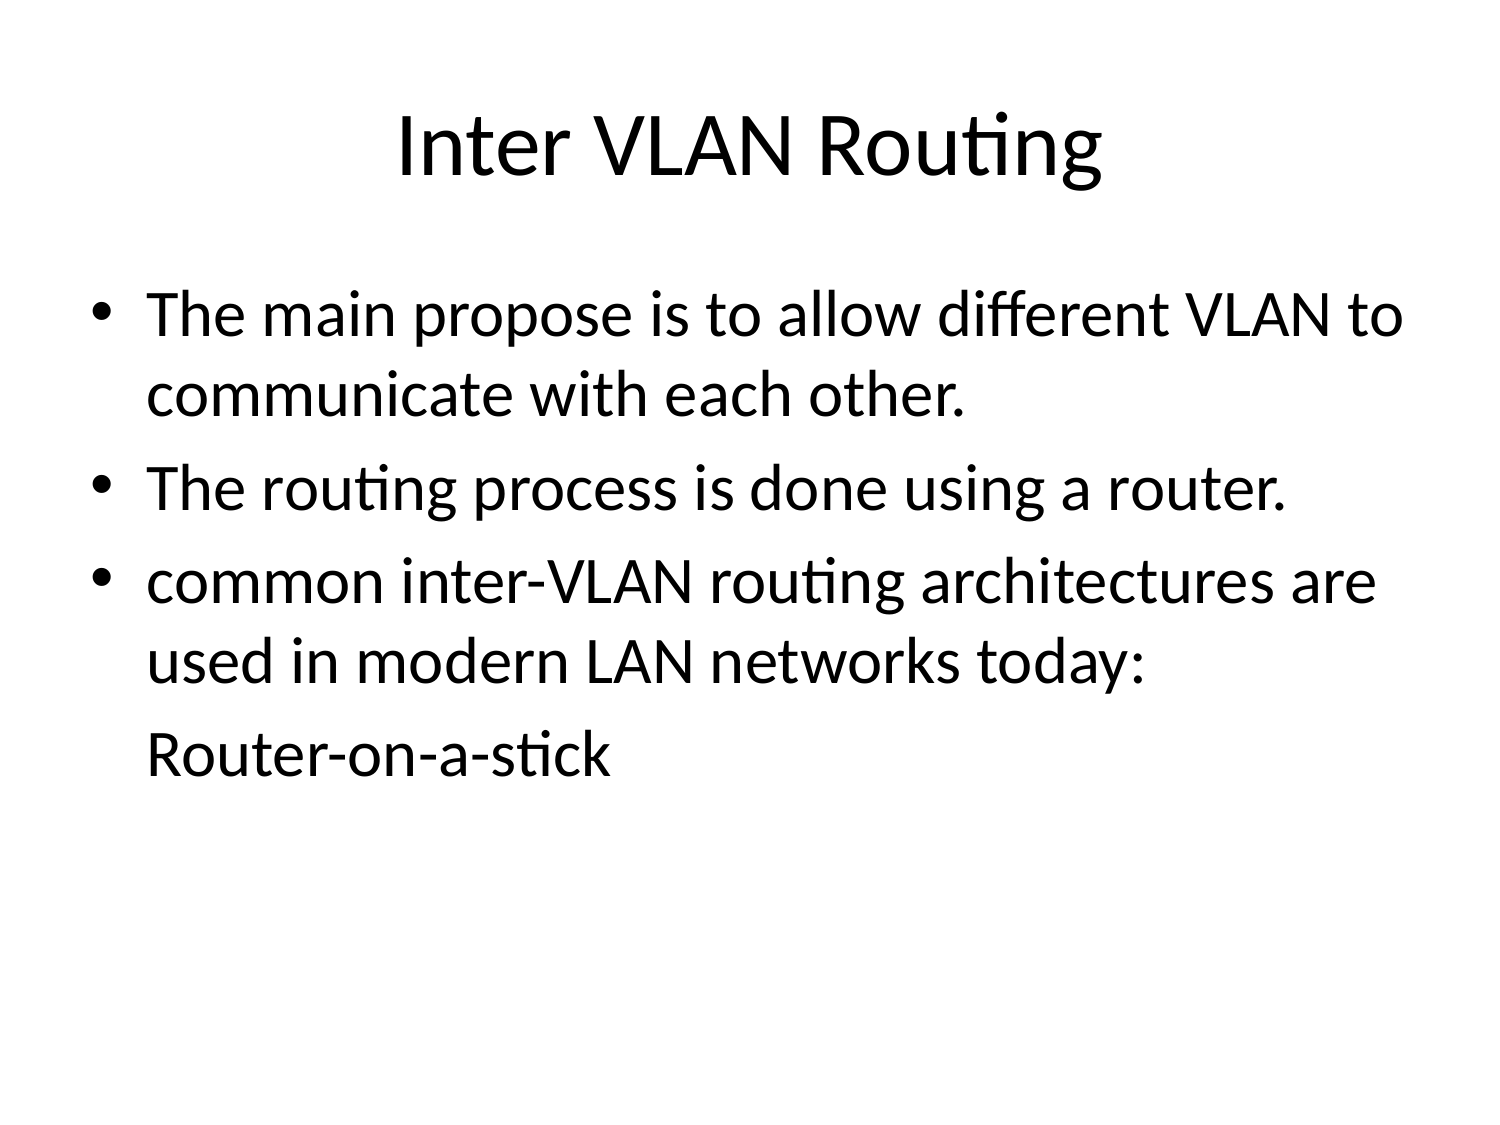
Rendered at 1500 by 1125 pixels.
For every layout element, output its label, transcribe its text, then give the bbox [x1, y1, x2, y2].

list The main propose is to allow different VLAN to communicate with each other. The routing process is done using a router. common inter-VLAN routing architectures are used in modern LAN networks today: Router-on-a-stick [75, 262, 1425, 1005]
title Inter VLAN Routing [75, 45, 1425, 233]
